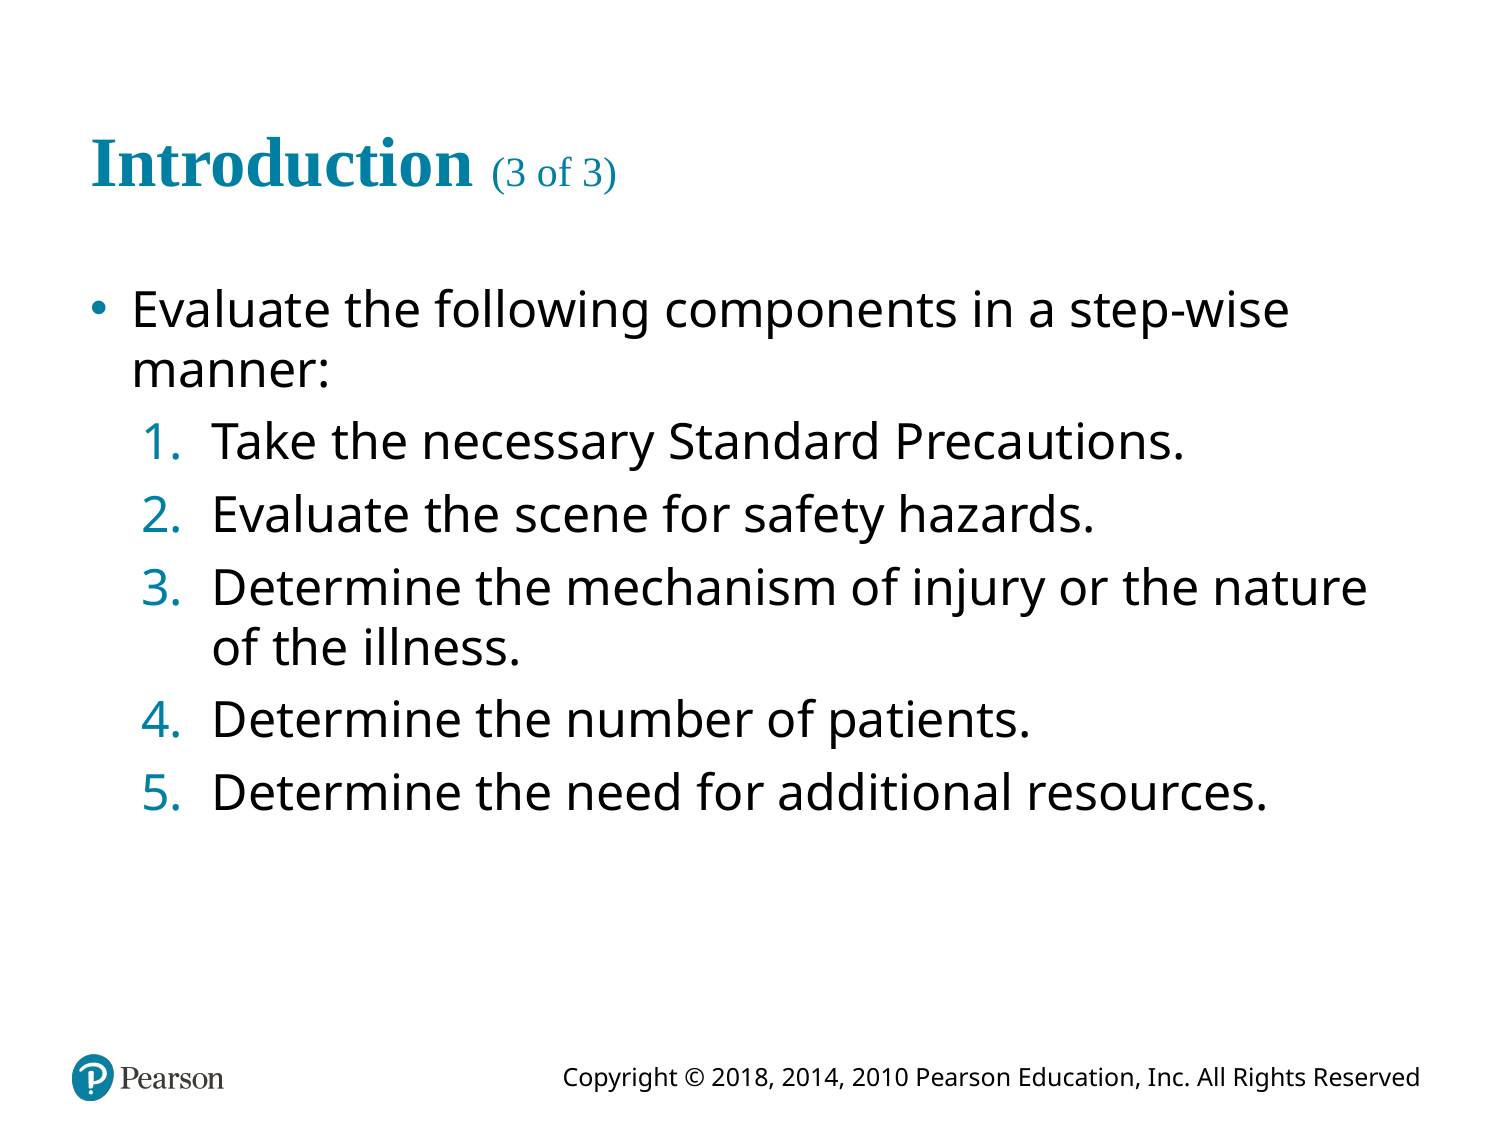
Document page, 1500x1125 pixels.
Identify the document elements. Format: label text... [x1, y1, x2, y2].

picture [72, 1054, 88, 1070]
list Evaluate the following components in a step-wise manner: Take the necessary Standard Precautions. Evaluate the scene for safety hazards. Determine the mechanism of injury or the nature of the illness. Determine the number of patients. Determine the need for additional resources. [75, 262, 1425, 841]
picture [80, 1063, 106, 1088]
picture [98, 1054, 224, 1101]
title Introduction (3 of 3) [75, 35, 1425, 216]
picture [72, 1087, 83, 1101]
